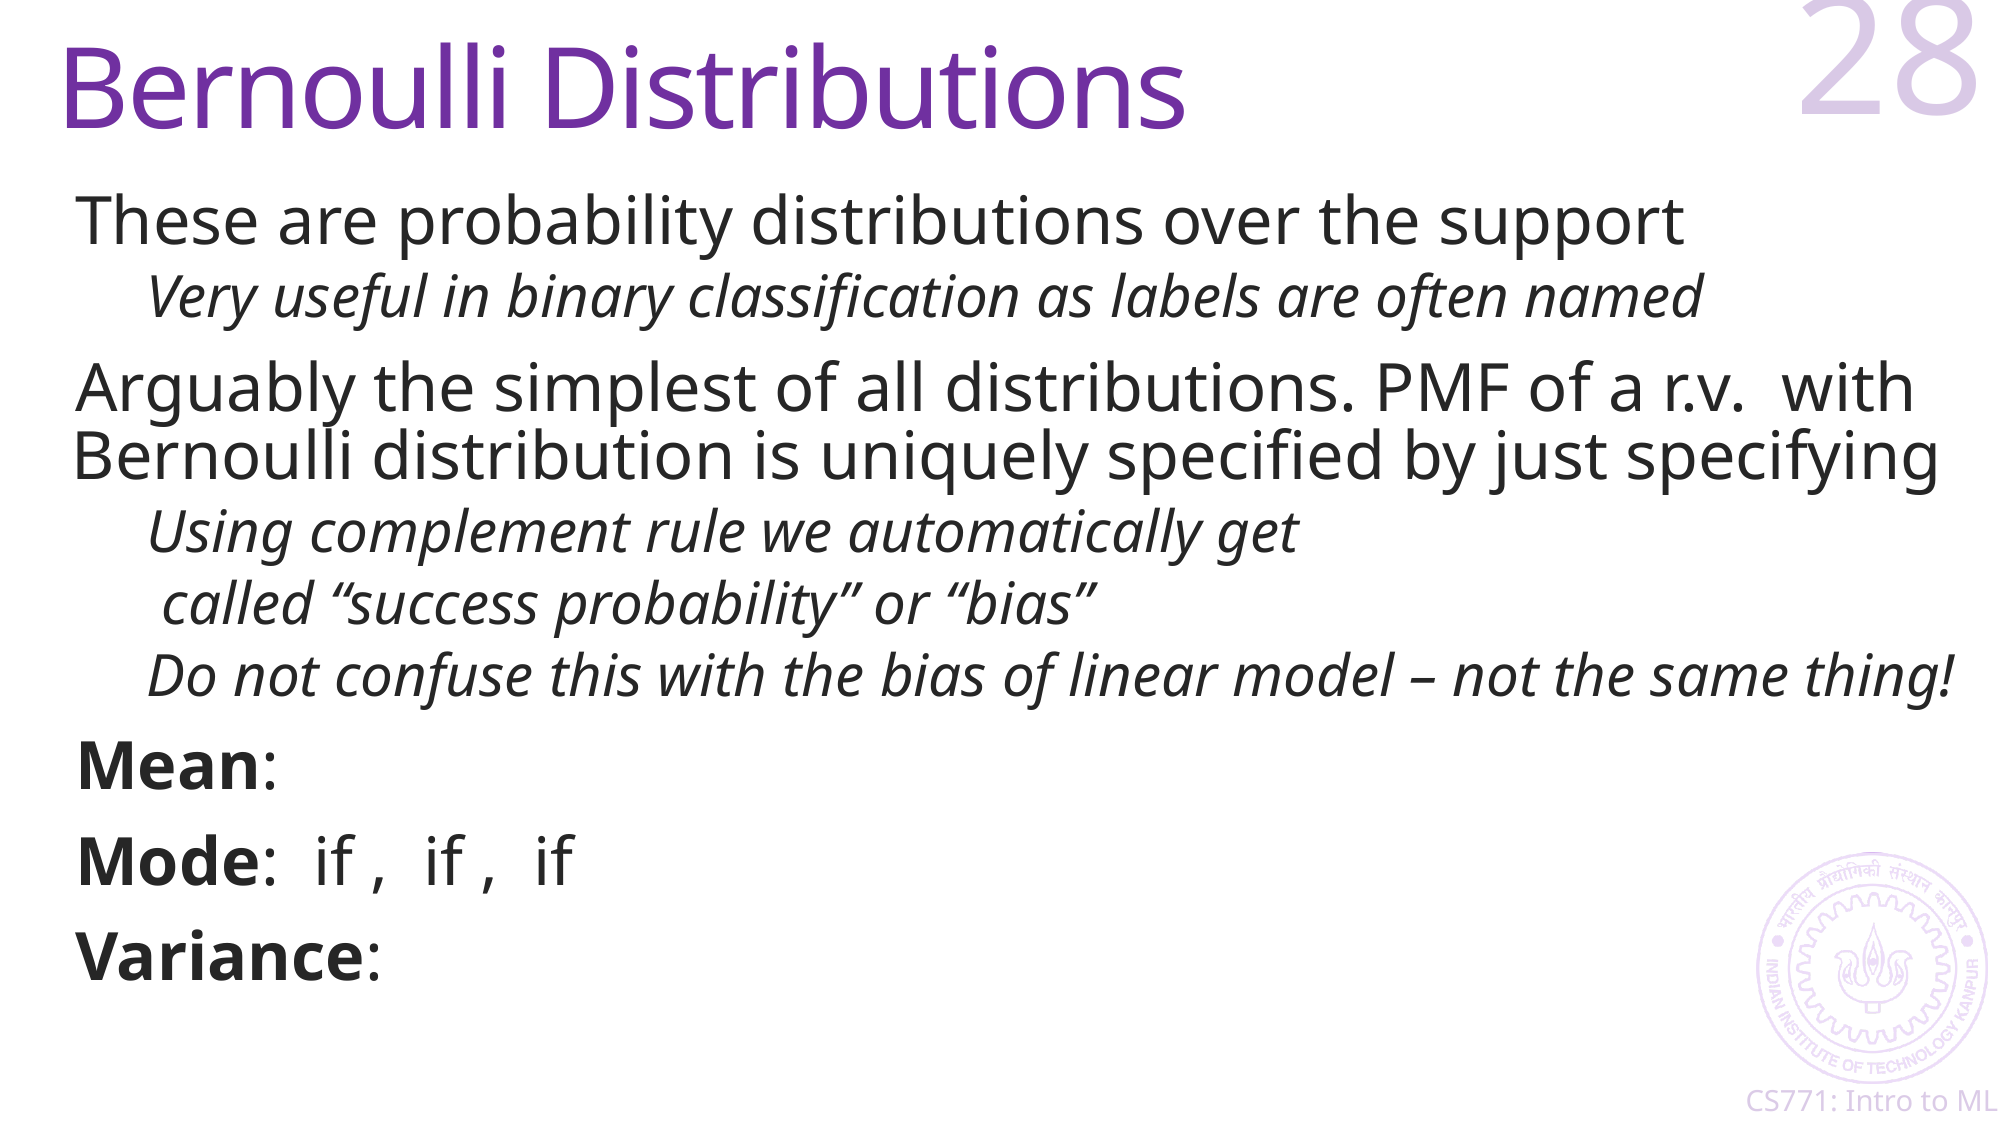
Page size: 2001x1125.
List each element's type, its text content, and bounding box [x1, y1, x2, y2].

slide_number 28 [1520, 6, 2000, 183]
title Bernoulli Distributions [41, 5, 1945, 183]
